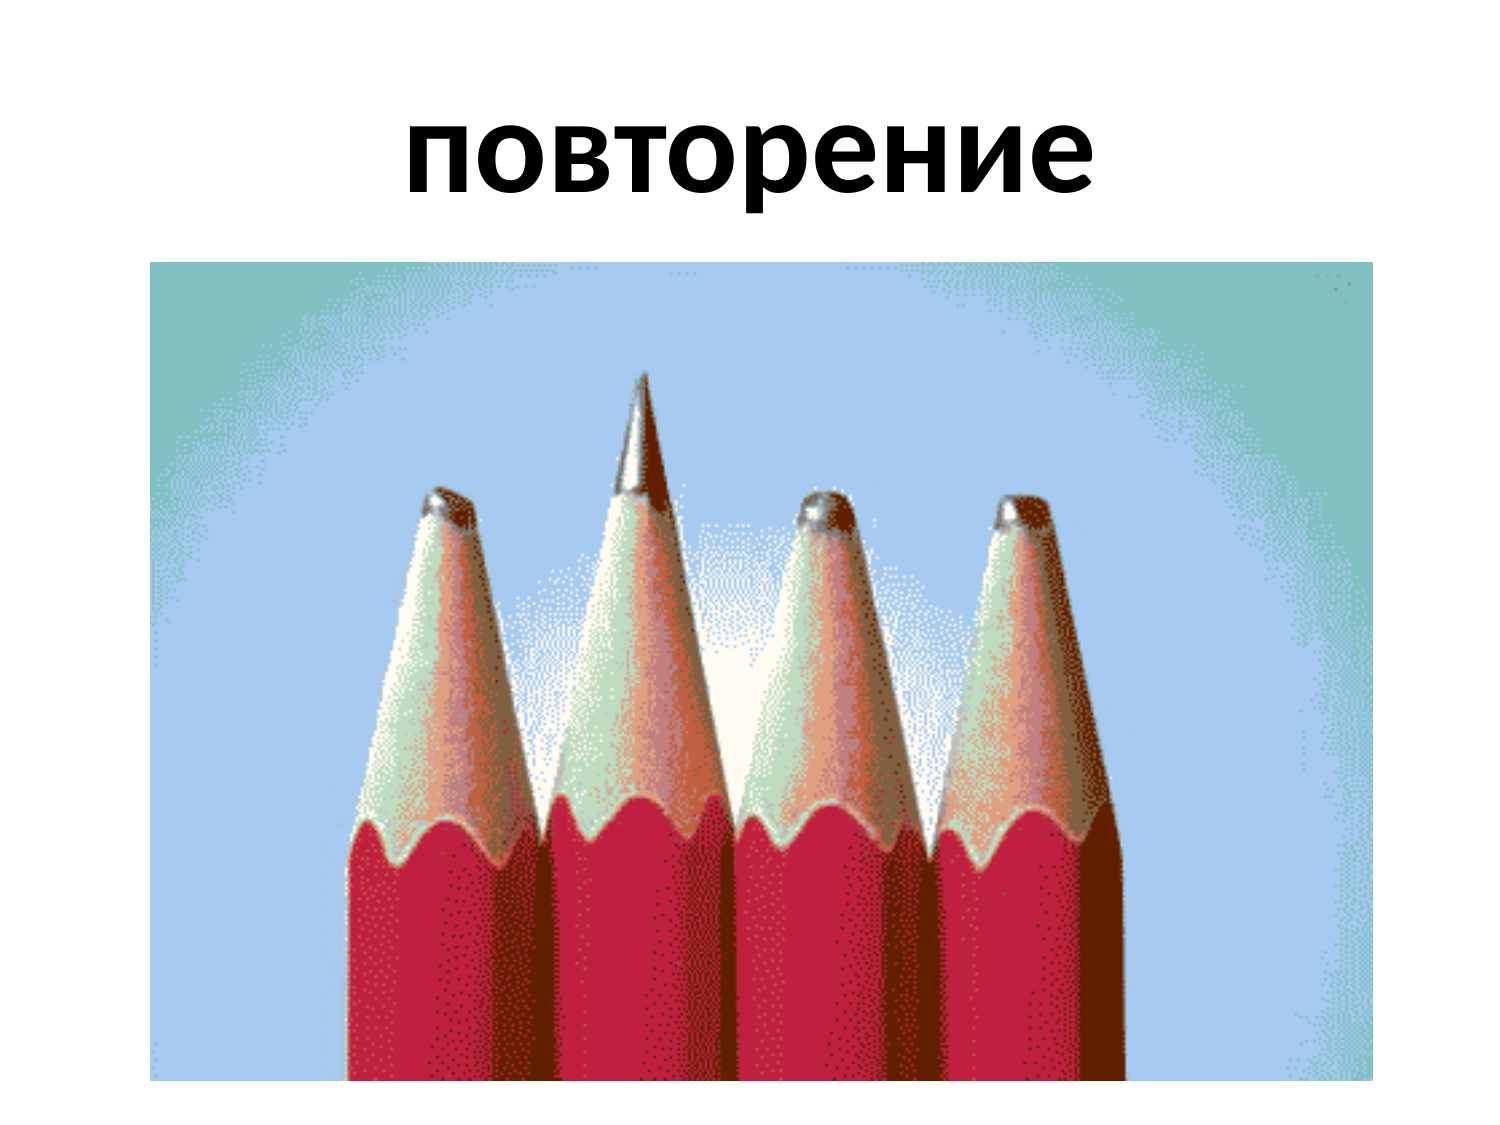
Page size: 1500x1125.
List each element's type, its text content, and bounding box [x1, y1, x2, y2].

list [149, 262, 1373, 1081]
title повторение [75, 45, 1425, 233]
